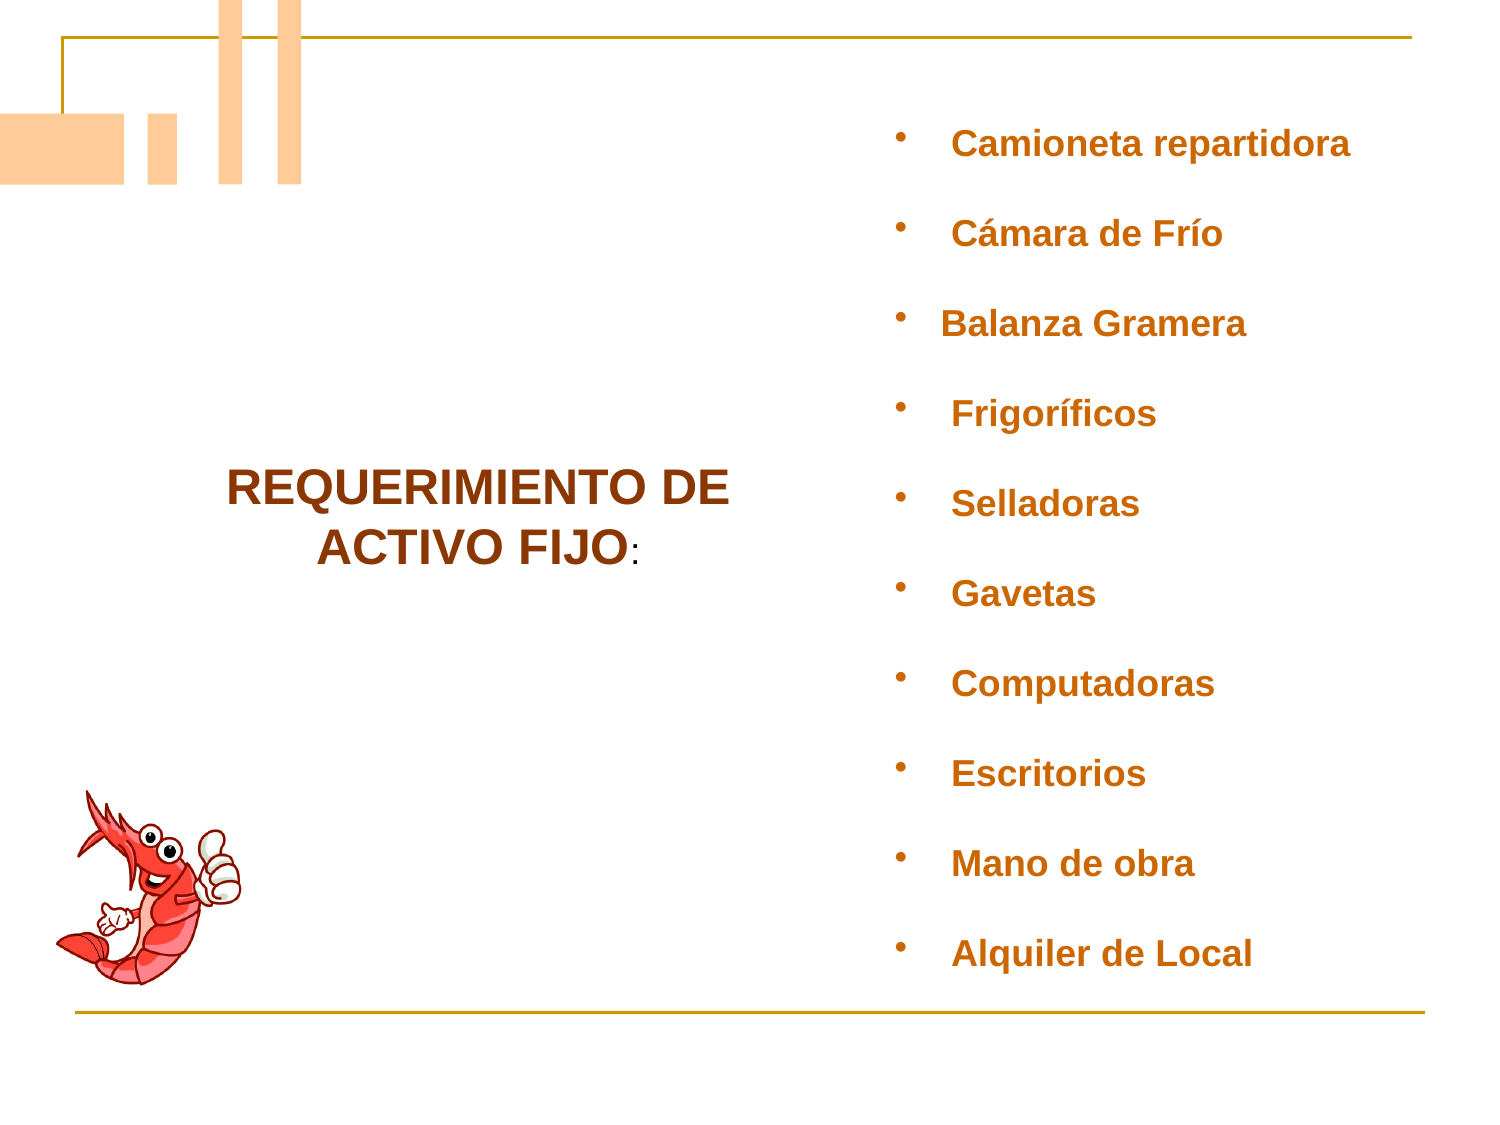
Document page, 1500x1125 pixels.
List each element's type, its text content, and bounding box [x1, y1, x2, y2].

text_box Camioneta repartidora Cámara de Frío Balanza Gramera Frigoríficos Selladoras Gavetas Computadoras Escritorios Mano de obra Alquiler de Local [879, 111, 1400, 982]
text_box [277, 0, 302, 185]
picture [40, 774, 255, 1000]
text_box [218, 0, 243, 185]
text_box [0, 113, 124, 185]
text_box [147, 113, 177, 185]
text_box REQUERIMIENTO DE ACTIVO FIJO: [135, 447, 821, 583]
